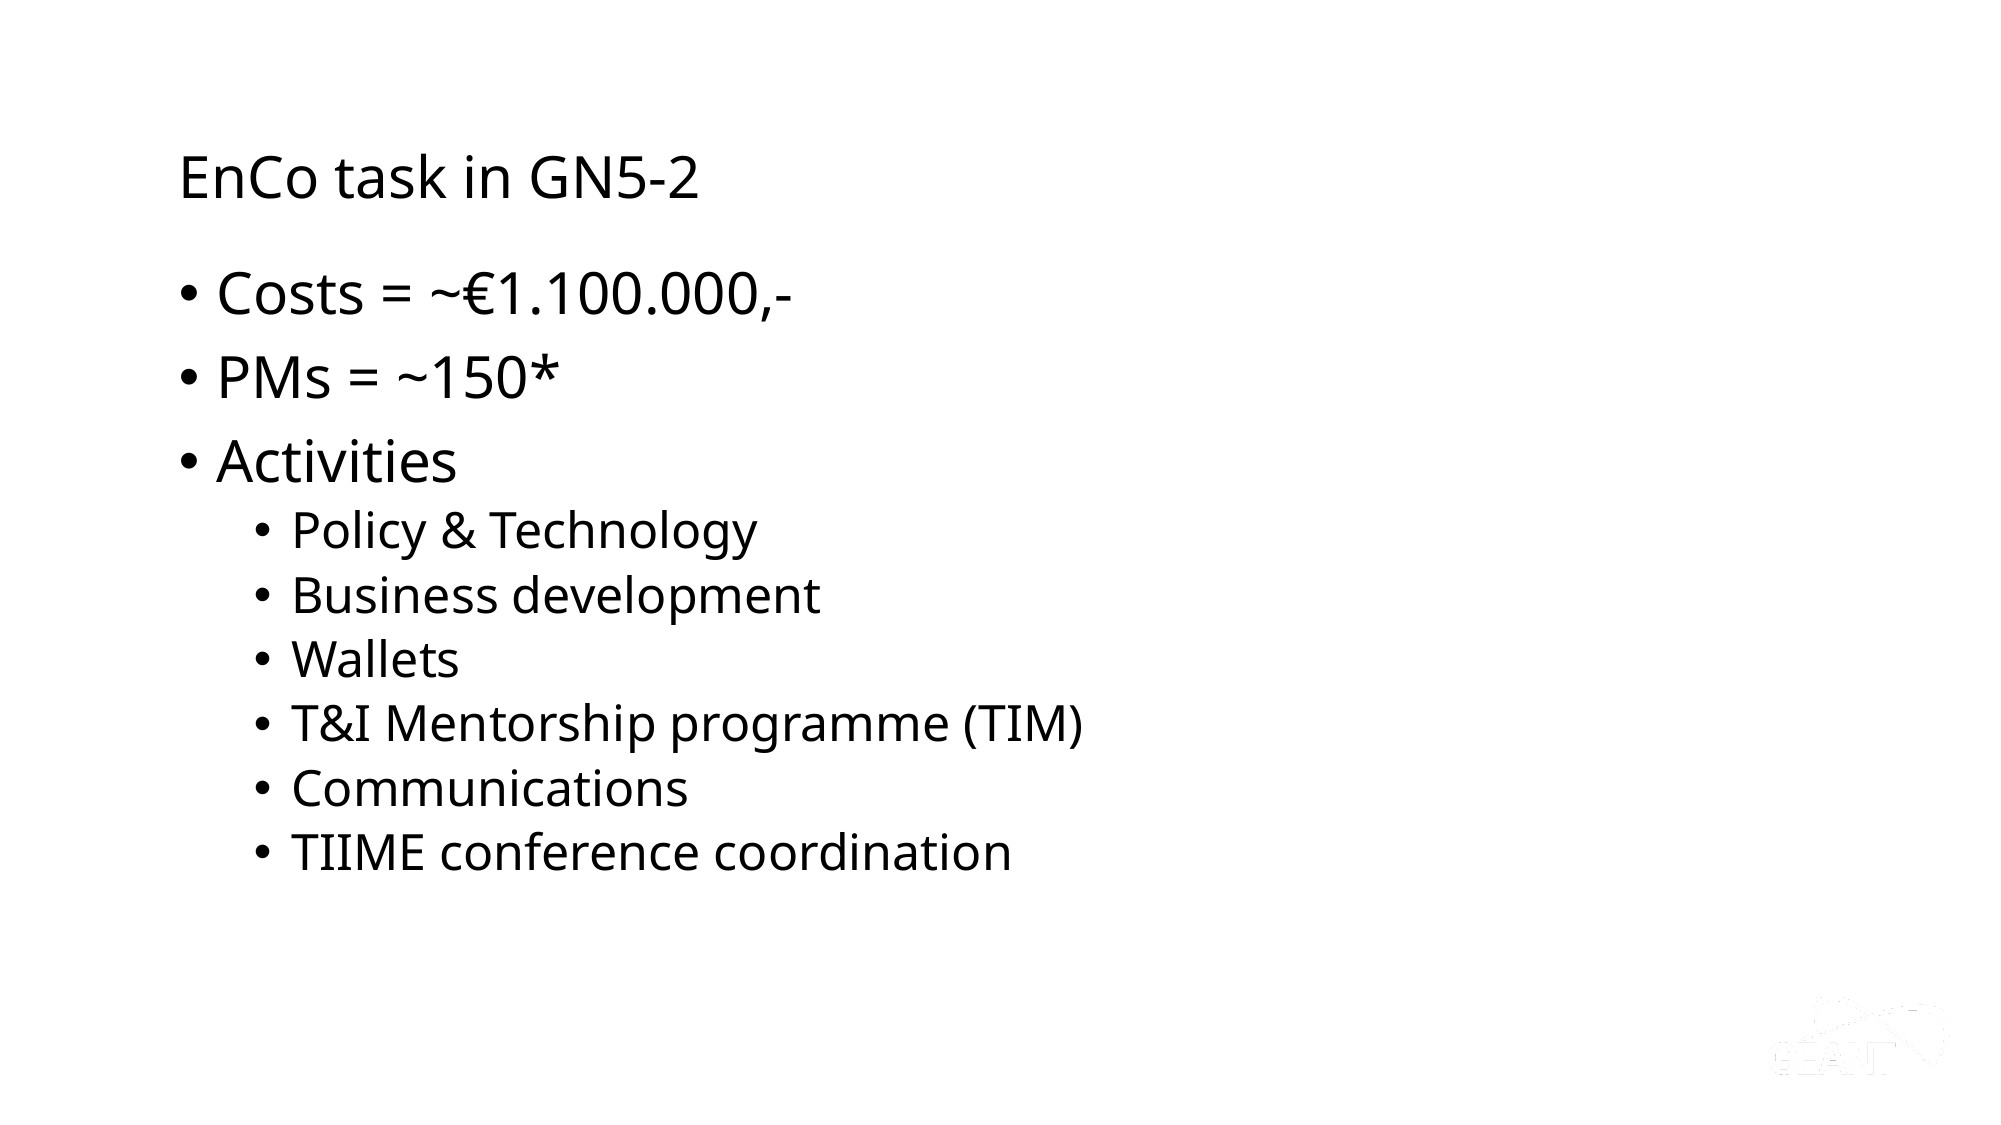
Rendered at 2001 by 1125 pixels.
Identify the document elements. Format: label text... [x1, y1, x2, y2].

picture [1769, 995, 1950, 1080]
list Costs = ~€1.100.000,- PMs = ~150* Activities Policy & Technology Business development Wallets T&I Mentorship programme (TIM) Communications TIIME conference coordination [163, 257, 1788, 996]
title EnCo task in GN5-2 [163, 129, 1787, 230]
